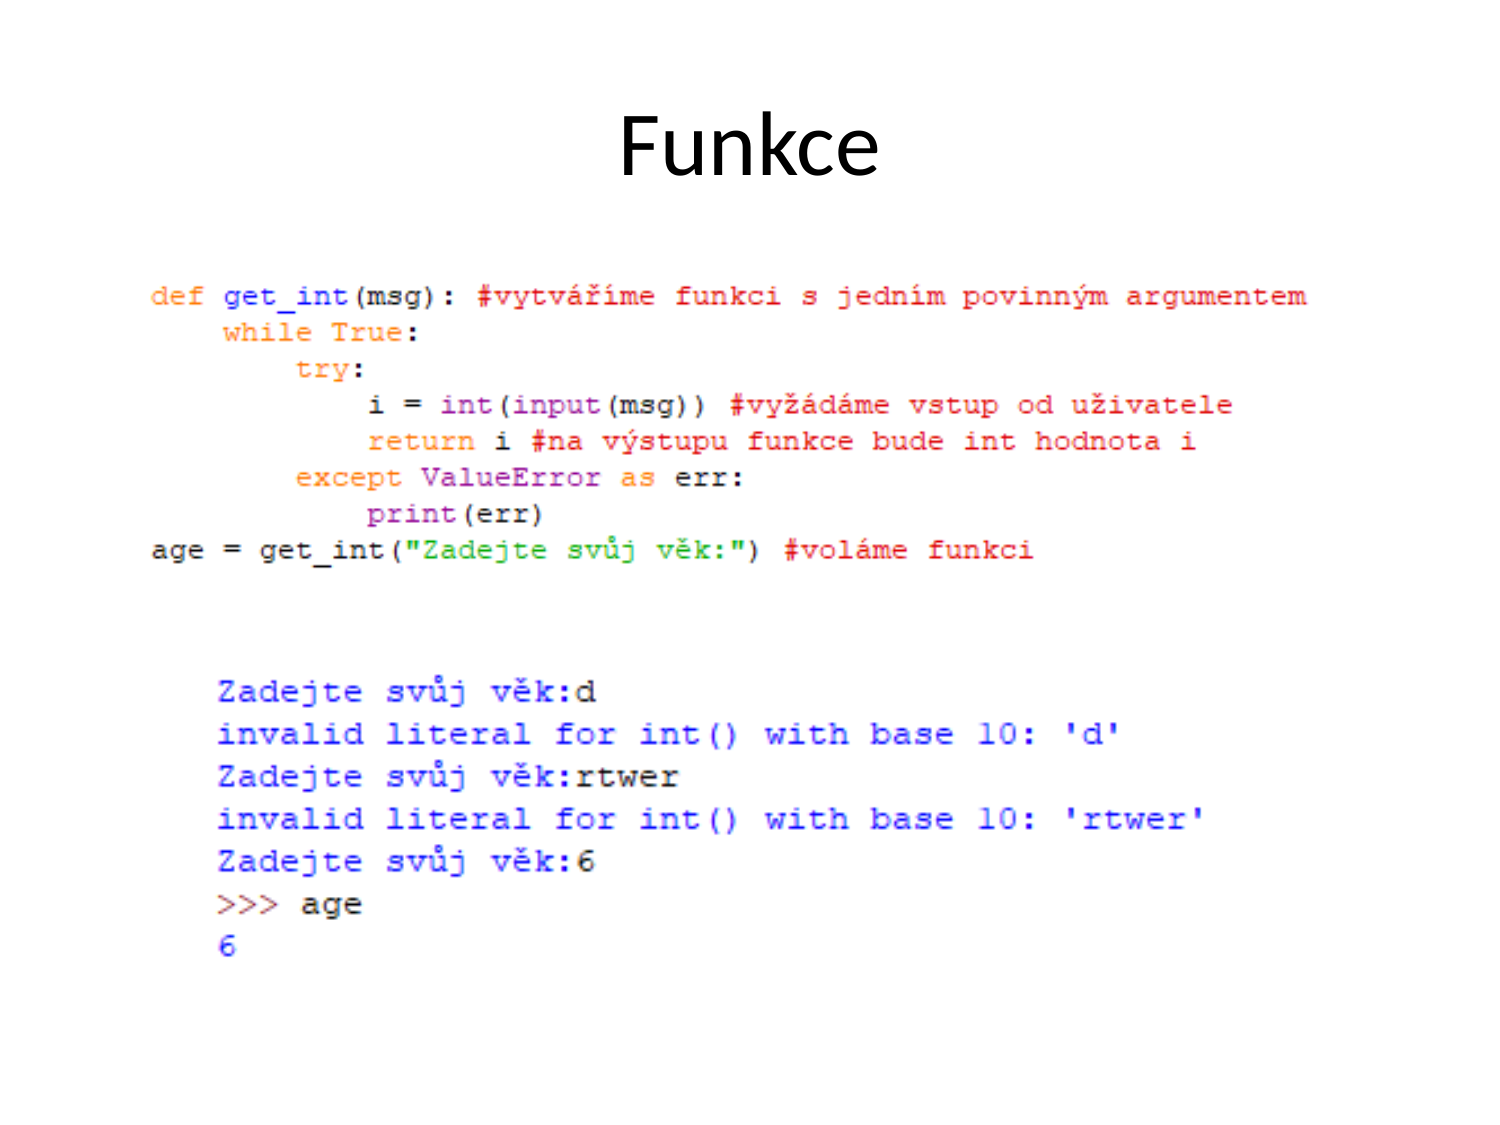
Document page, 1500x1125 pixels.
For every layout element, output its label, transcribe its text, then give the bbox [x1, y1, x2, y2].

picture [206, 668, 1254, 965]
picture [147, 278, 1345, 575]
title Funkce [75, 45, 1425, 233]
